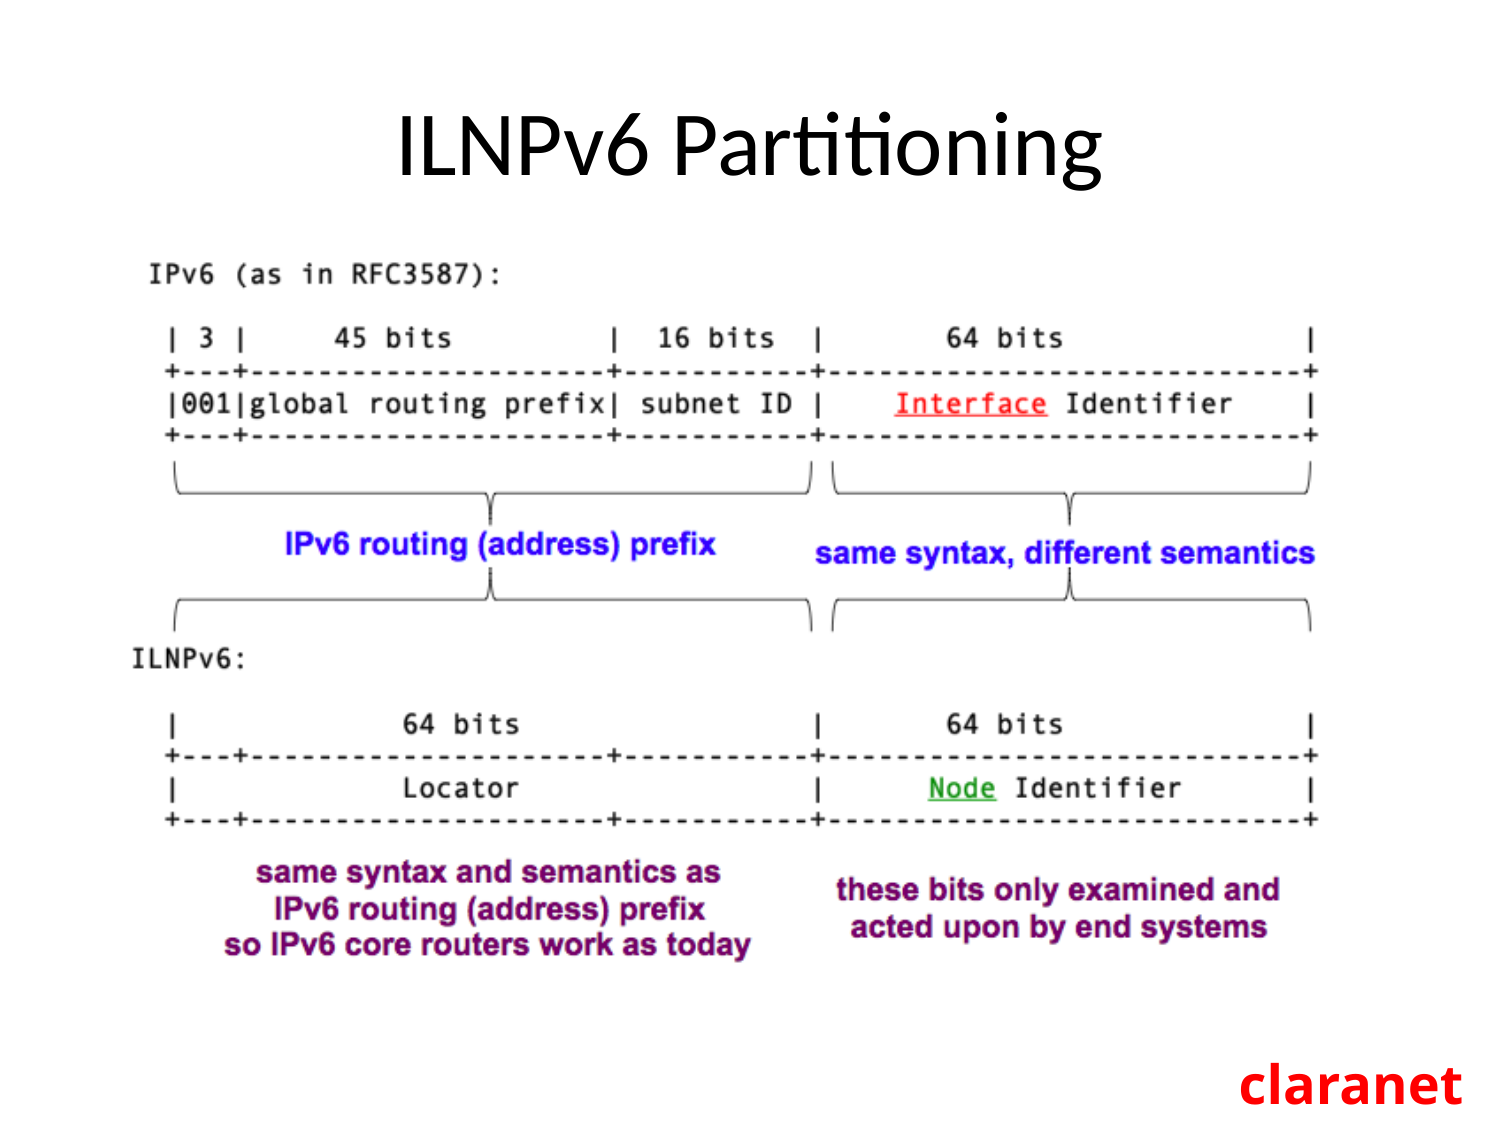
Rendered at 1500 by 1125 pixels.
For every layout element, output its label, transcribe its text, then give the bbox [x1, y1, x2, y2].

title ILNPv6 Partitioning [75, 45, 1425, 233]
picture [74, 247, 1409, 984]
